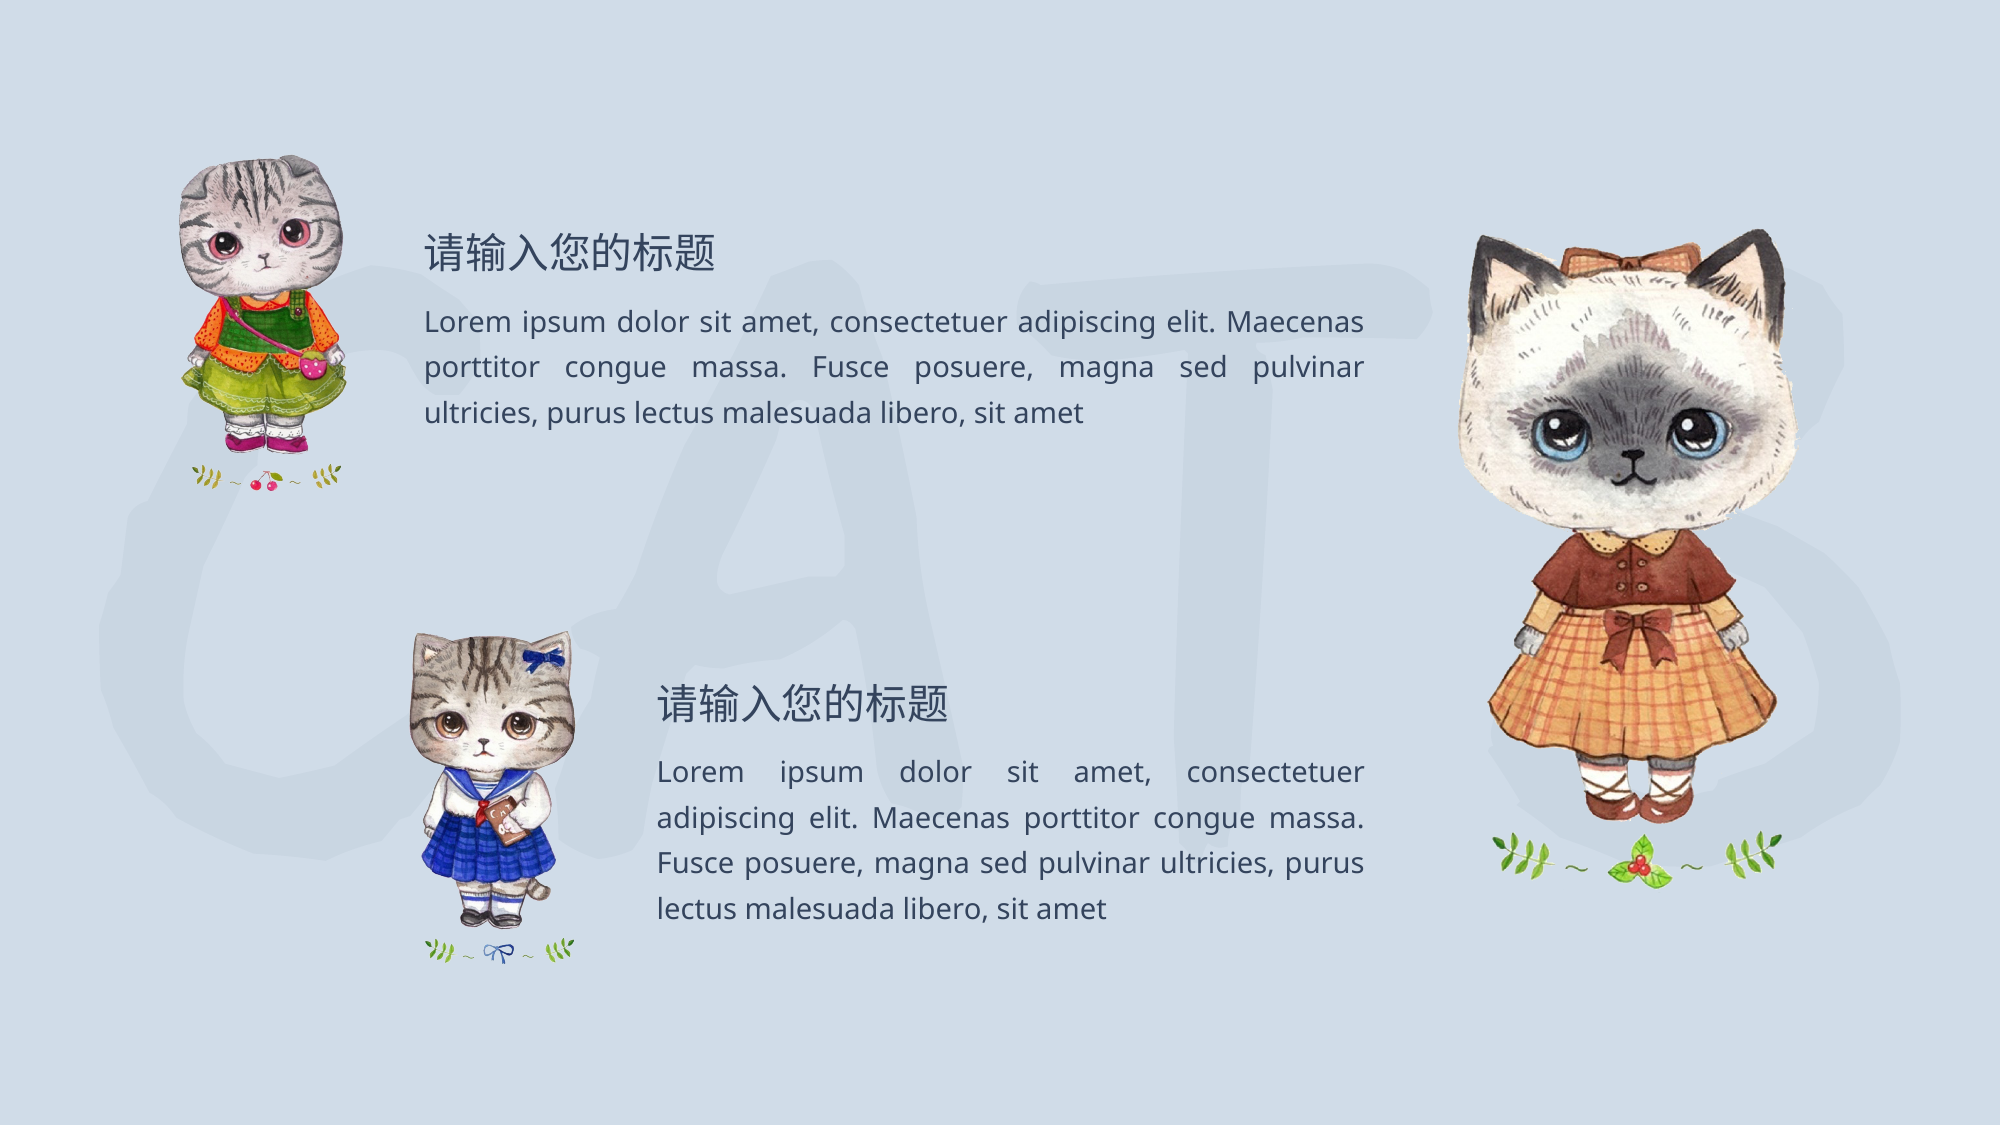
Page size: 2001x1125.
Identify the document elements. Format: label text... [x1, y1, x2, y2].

text_box Lorem ipsum dolor sit amet, consectetuer adipiscing elit. Maecenas porttitor congue massa. Fusce posuere, magna sed pulvinar ultricies, purus lectus malesuada libero, sit amet [641, 735, 1381, 933]
text_box 请输入您的标题 [408, 219, 863, 285]
text_box 请输入您的标题 [641, 670, 1096, 735]
picture [378, 607, 612, 991]
picture [145, 134, 379, 518]
picture [1401, 190, 1855, 934]
text_box Lorem ipsum dolor sit amet, consectetuer adipiscing elit. Maecenas porttitor congue massa. Fusce posuere, magna sed pulvinar ultricies, purus lectus malesuada libero, sit amet [408, 285, 1380, 437]
